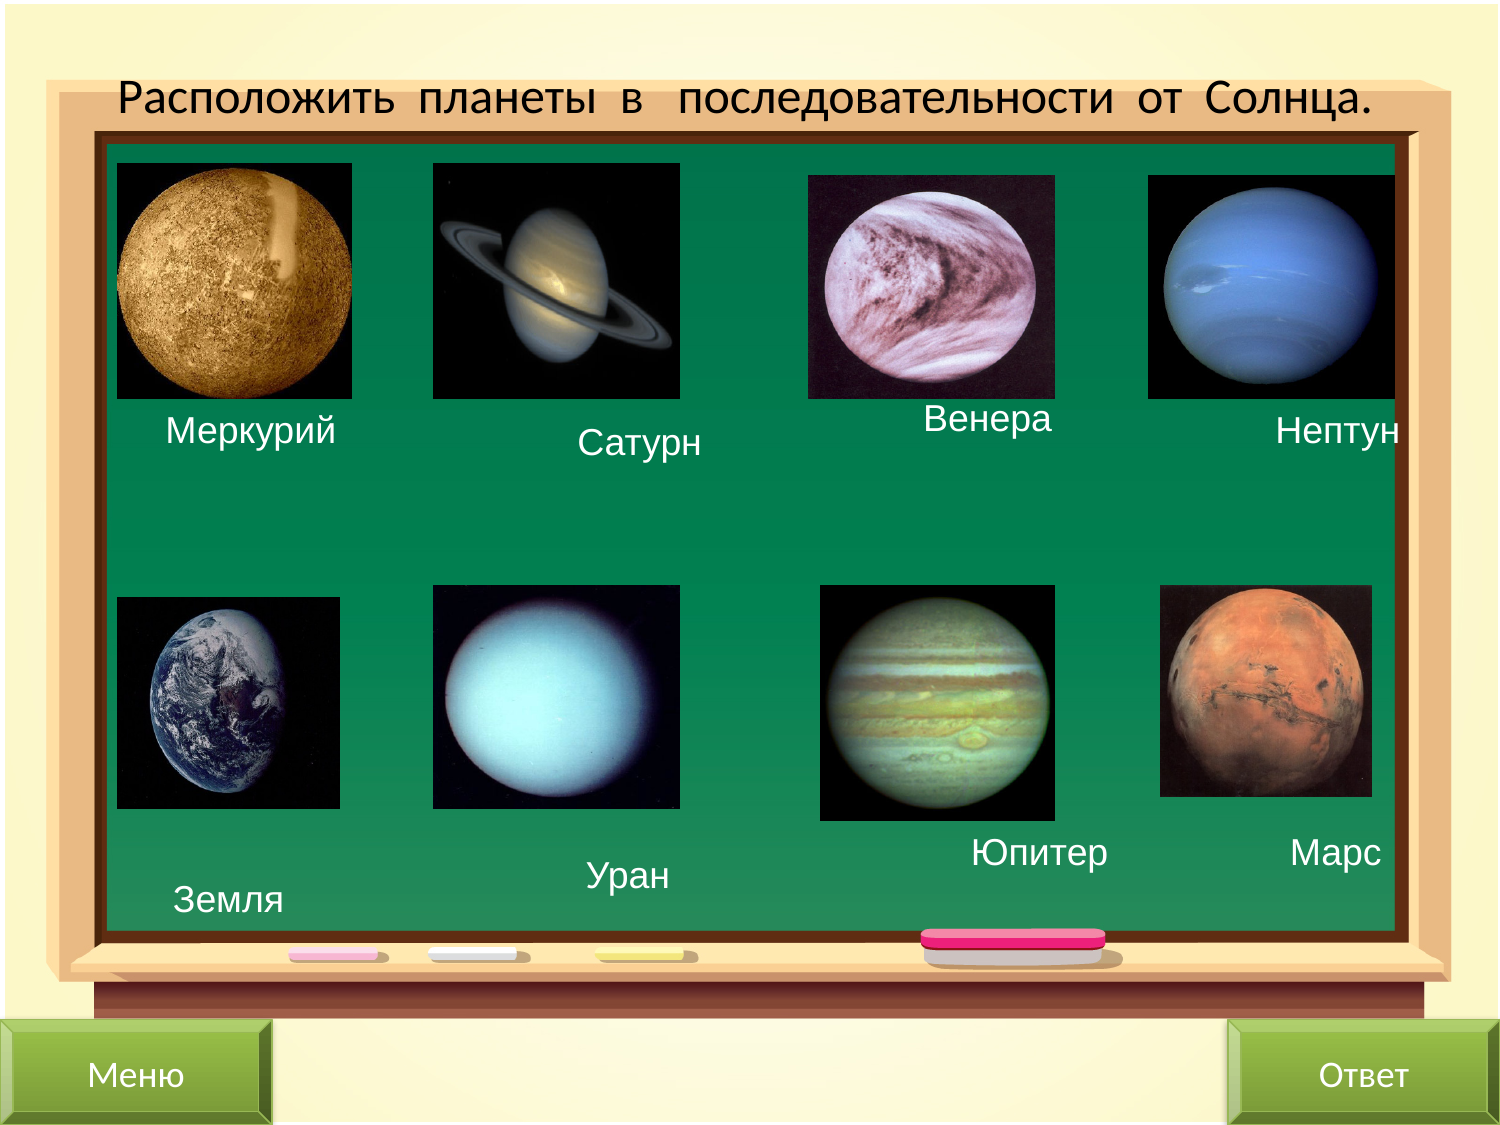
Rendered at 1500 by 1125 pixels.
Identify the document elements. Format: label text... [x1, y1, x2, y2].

text_box Сатурн [562, 410, 727, 470]
text_box Марс [1274, 820, 1397, 880]
text_box Уран [570, 843, 685, 904]
picture [0, 0, 1500, 1125]
text_box Нептун [1260, 398, 1416, 459]
text_box Юпитер [955, 820, 1123, 880]
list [116, 163, 352, 399]
text_box Ответ [1227, 1018, 1500, 1125]
text_box Венера [908, 386, 1067, 447]
text_box Земля [158, 867, 300, 927]
text_box Меркурий [150, 406, 352, 459]
title Расположить планеты в последовательности от Солнца. [70, 0, 1421, 188]
text_box Меню [0, 1018, 273, 1125]
